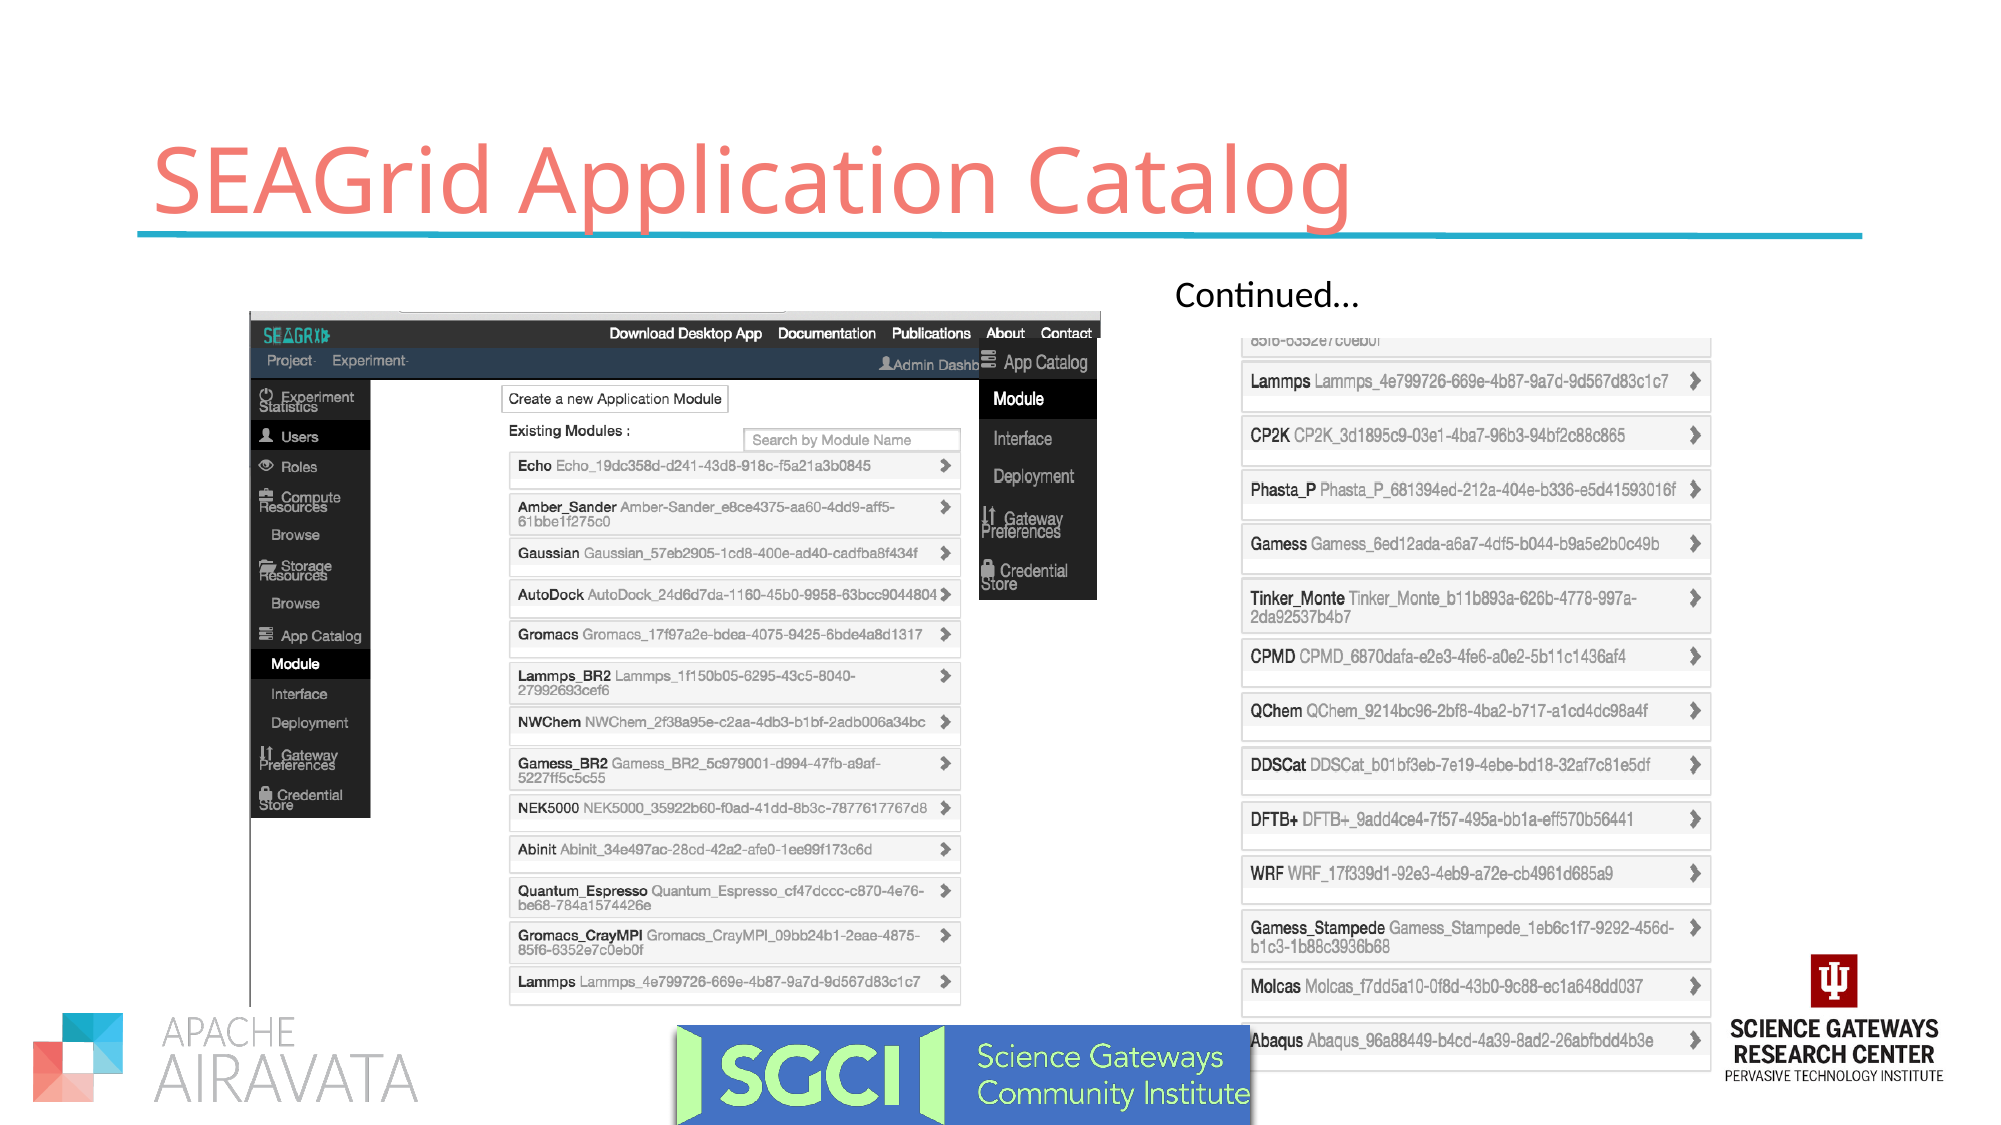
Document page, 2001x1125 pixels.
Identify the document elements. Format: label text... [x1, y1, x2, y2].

picture [676, 338, 1996, 1125]
text_box Continued… [1160, 263, 1548, 323]
picture [28, 1013, 430, 1102]
title SEAGrid Application Catalog [137, 59, 1863, 278]
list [249, 232, 1101, 1087]
